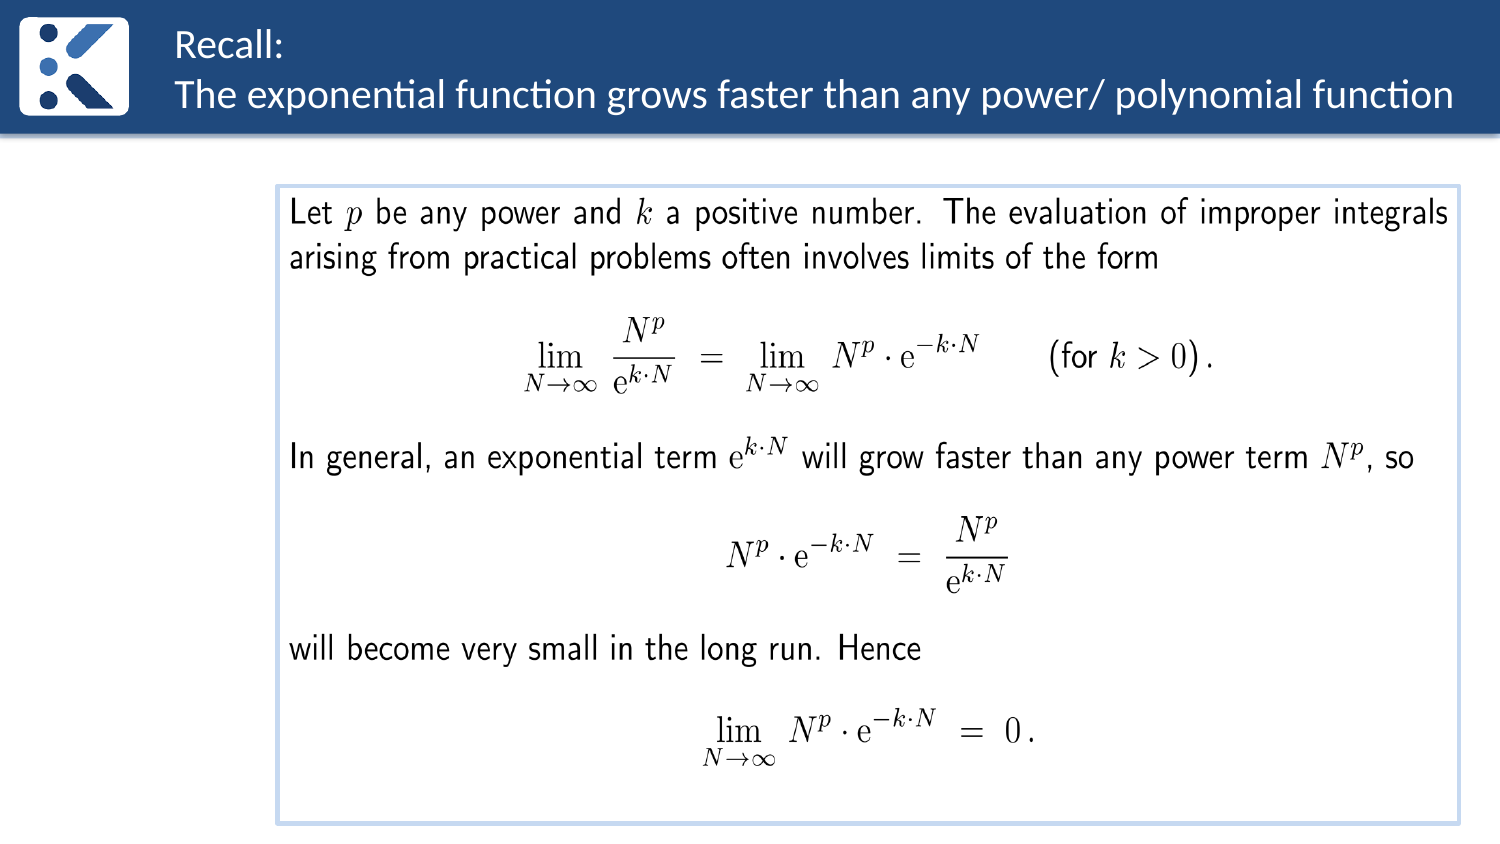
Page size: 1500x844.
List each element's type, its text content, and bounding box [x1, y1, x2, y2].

title Recall: The exponential function grows faster than any power/ polynomial function [159, 8, 1483, 126]
picture [288, 197, 1447, 766]
text_box [275, 184, 1461, 826]
picture [27, 18, 122, 115]
